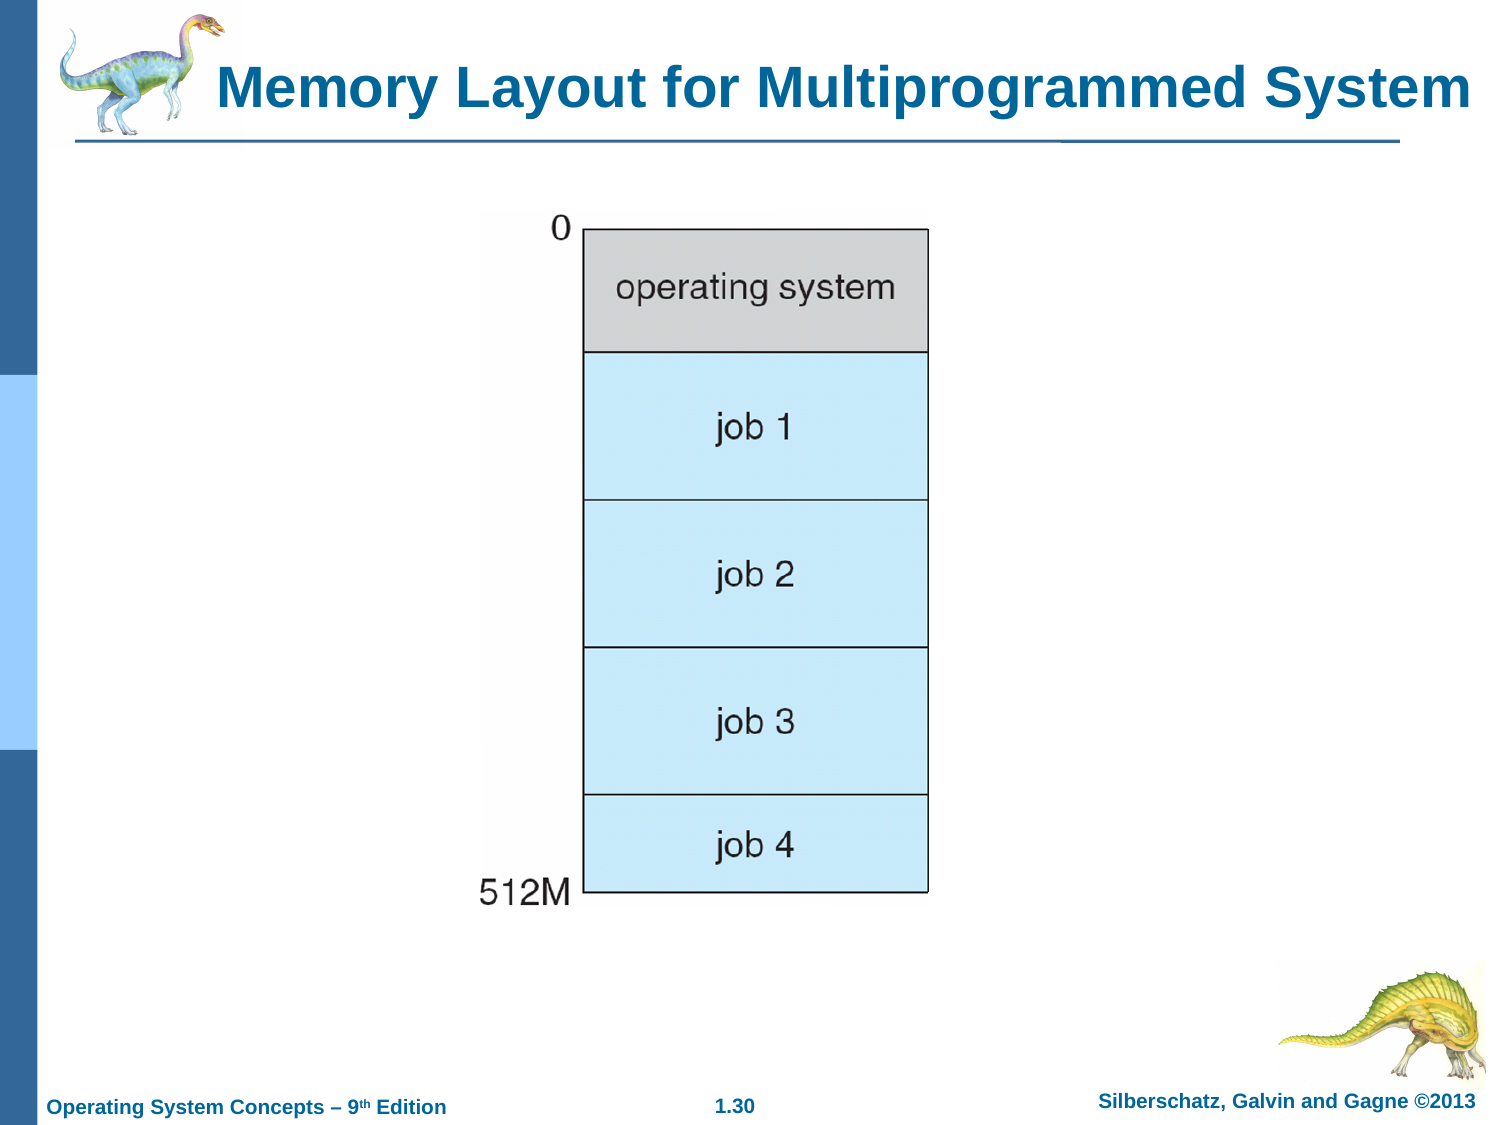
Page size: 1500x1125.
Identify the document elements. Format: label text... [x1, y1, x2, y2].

picture [46, 0, 243, 149]
picture [473, 201, 936, 913]
title Memory Layout for Multiprogrammed System [169, 32, 1500, 128]
picture [1275, 959, 1486, 1090]
